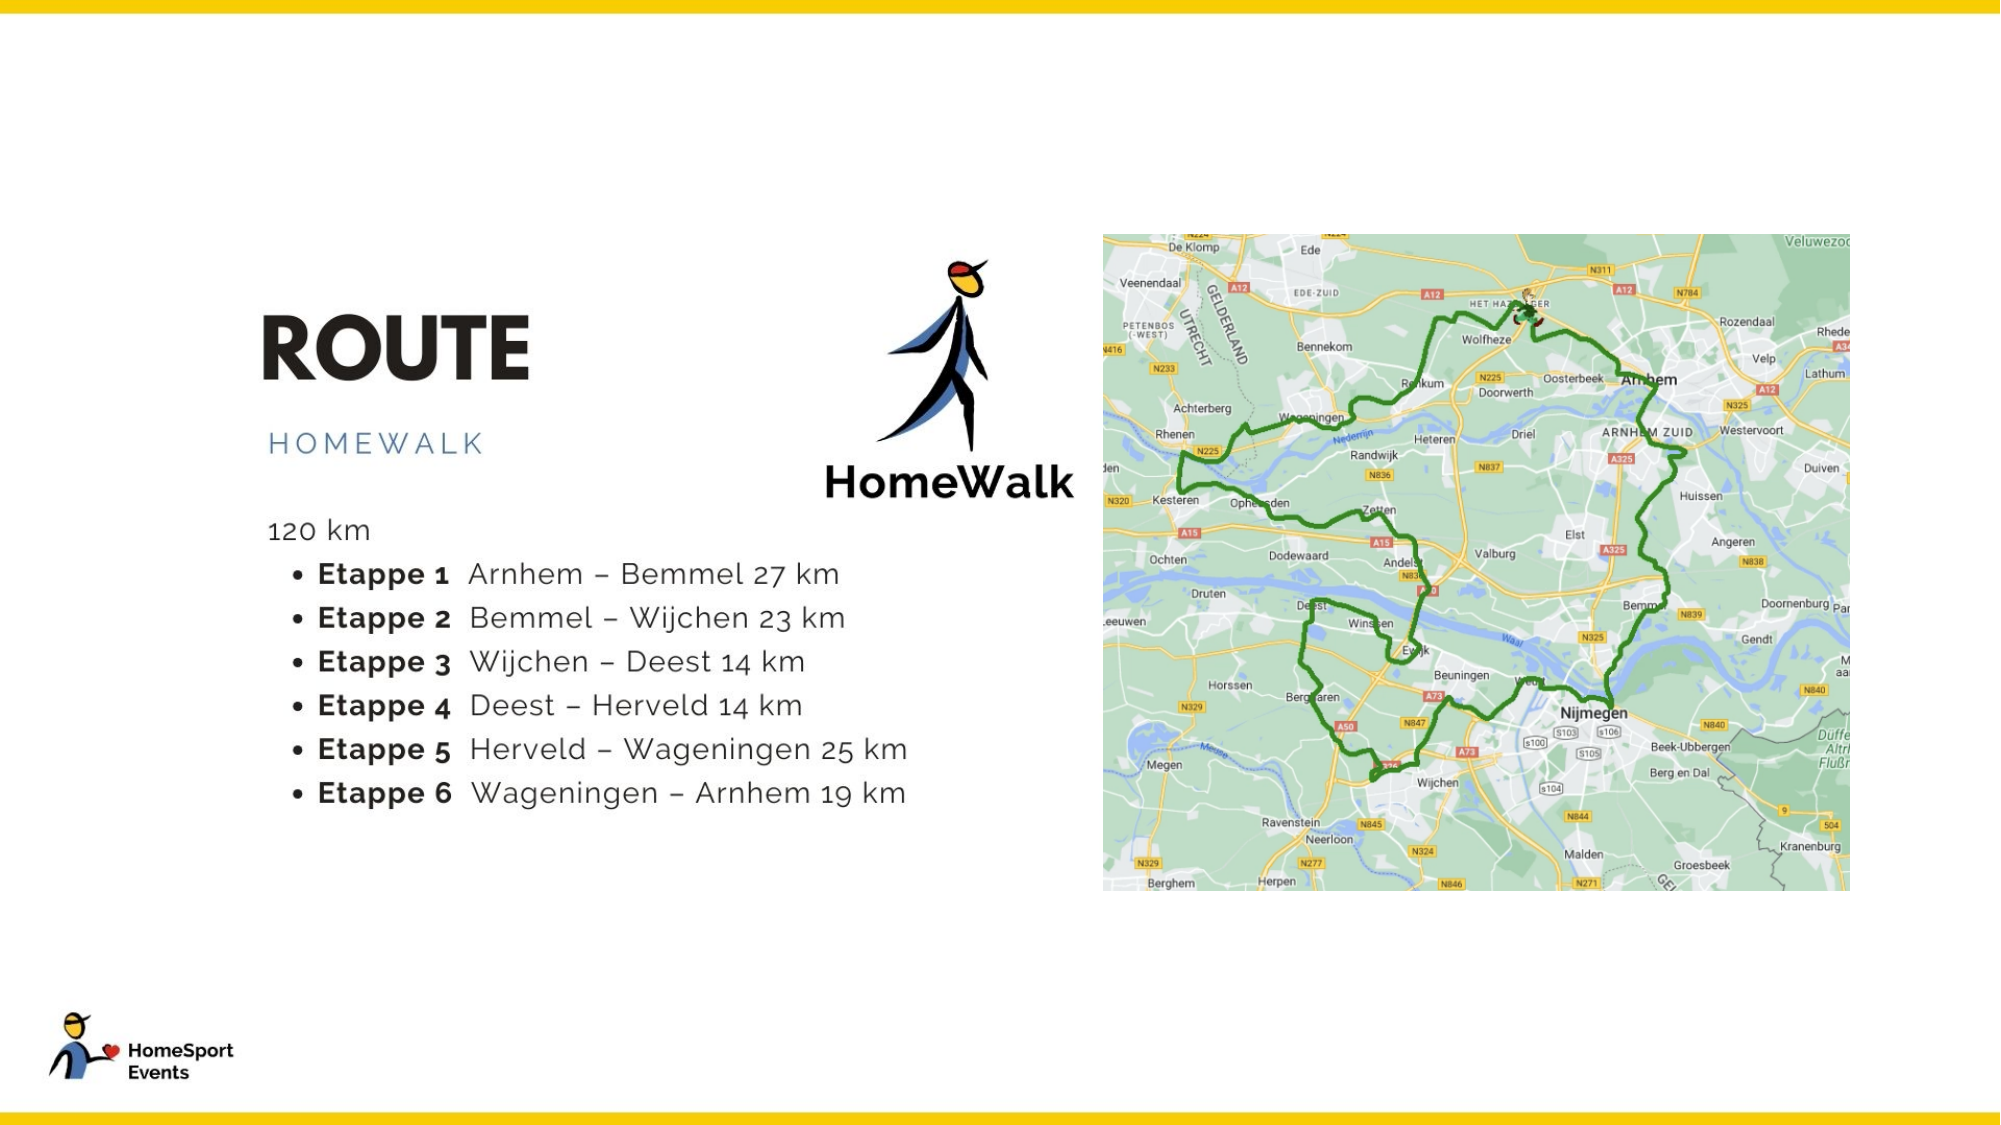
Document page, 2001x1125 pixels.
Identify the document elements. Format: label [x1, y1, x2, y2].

list [0, 0, 2000, 1125]
picture [1103, 234, 1850, 891]
